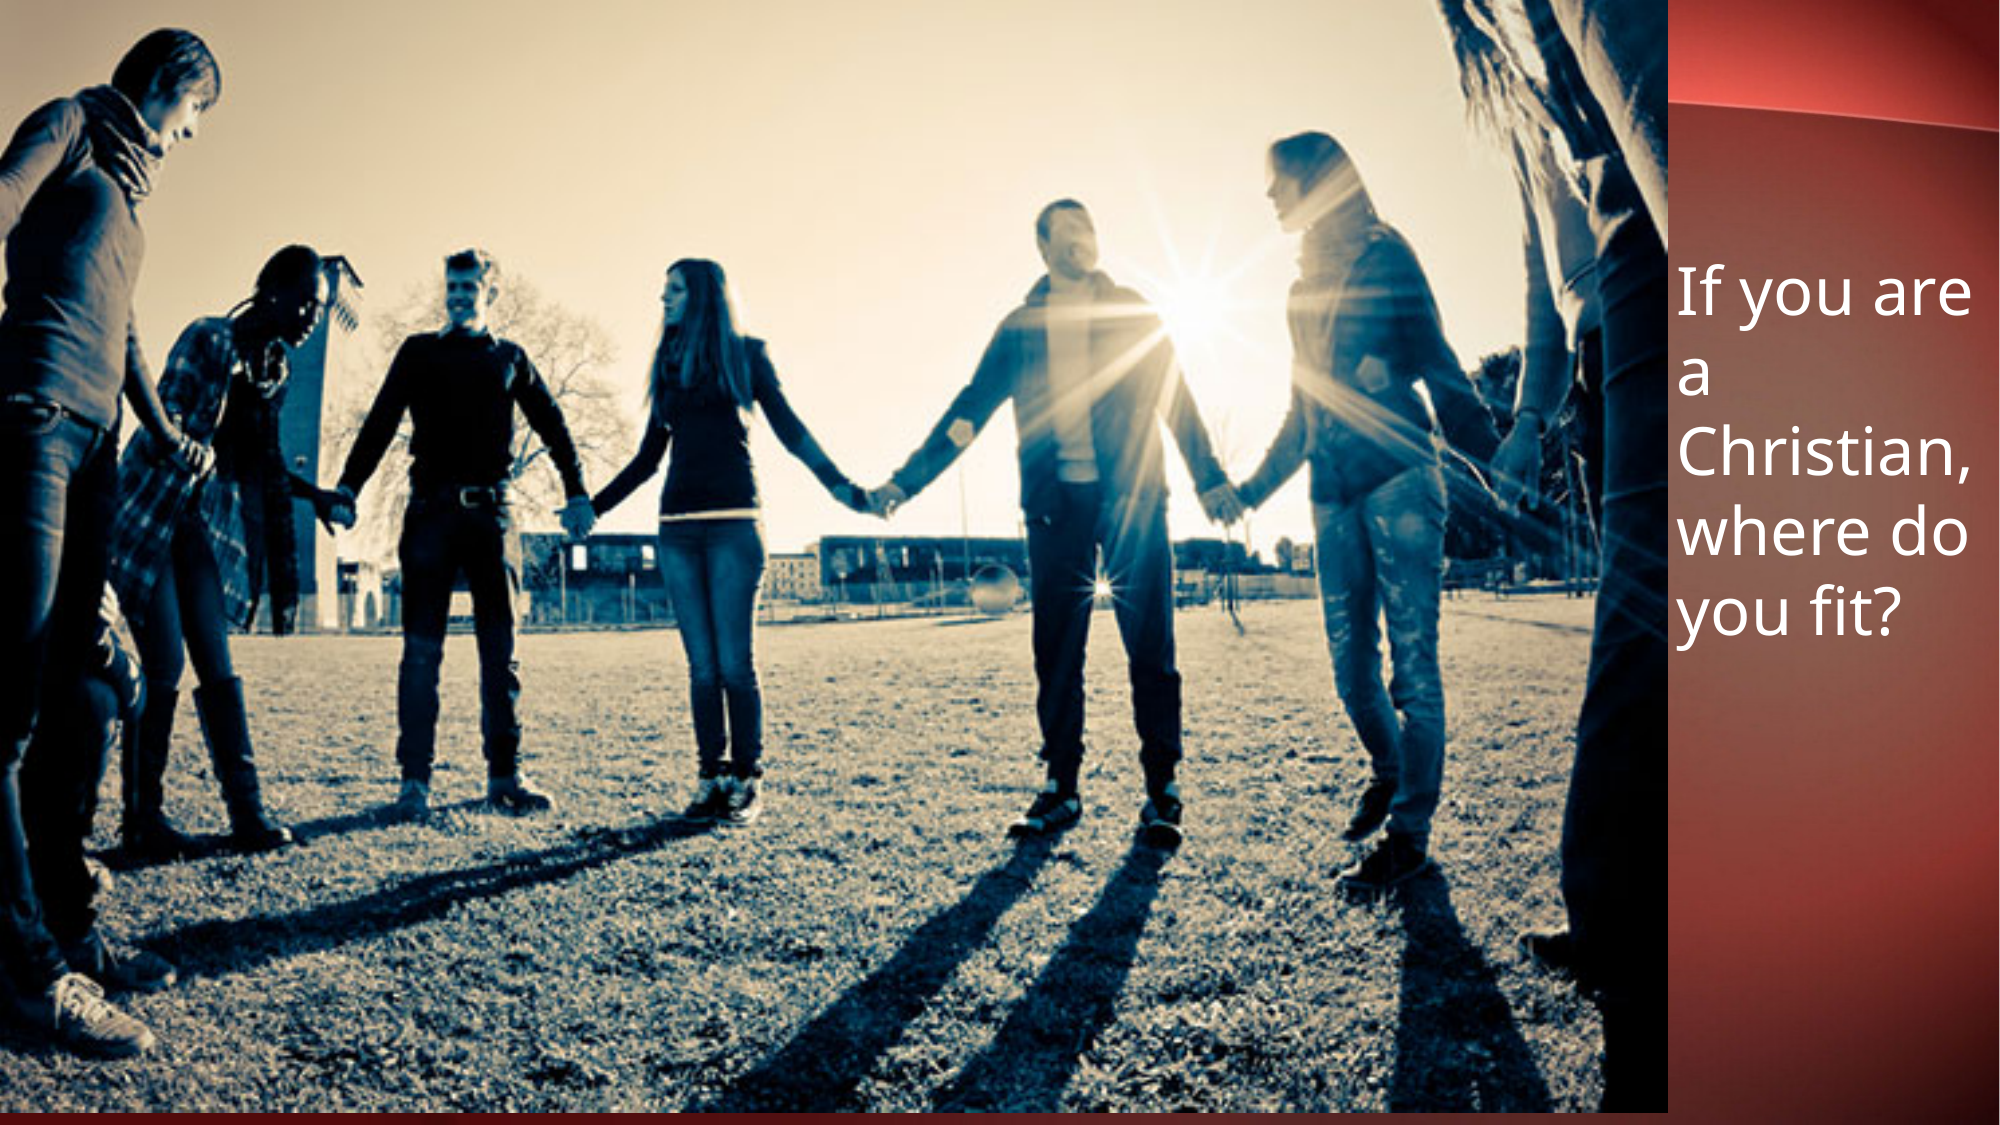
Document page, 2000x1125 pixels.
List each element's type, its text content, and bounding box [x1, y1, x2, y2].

text_box If you are a Christian, where do you fit? [1668, 241, 1995, 656]
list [0, 0, 1668, 1113]
picture [0, 0, 2000, 1125]
